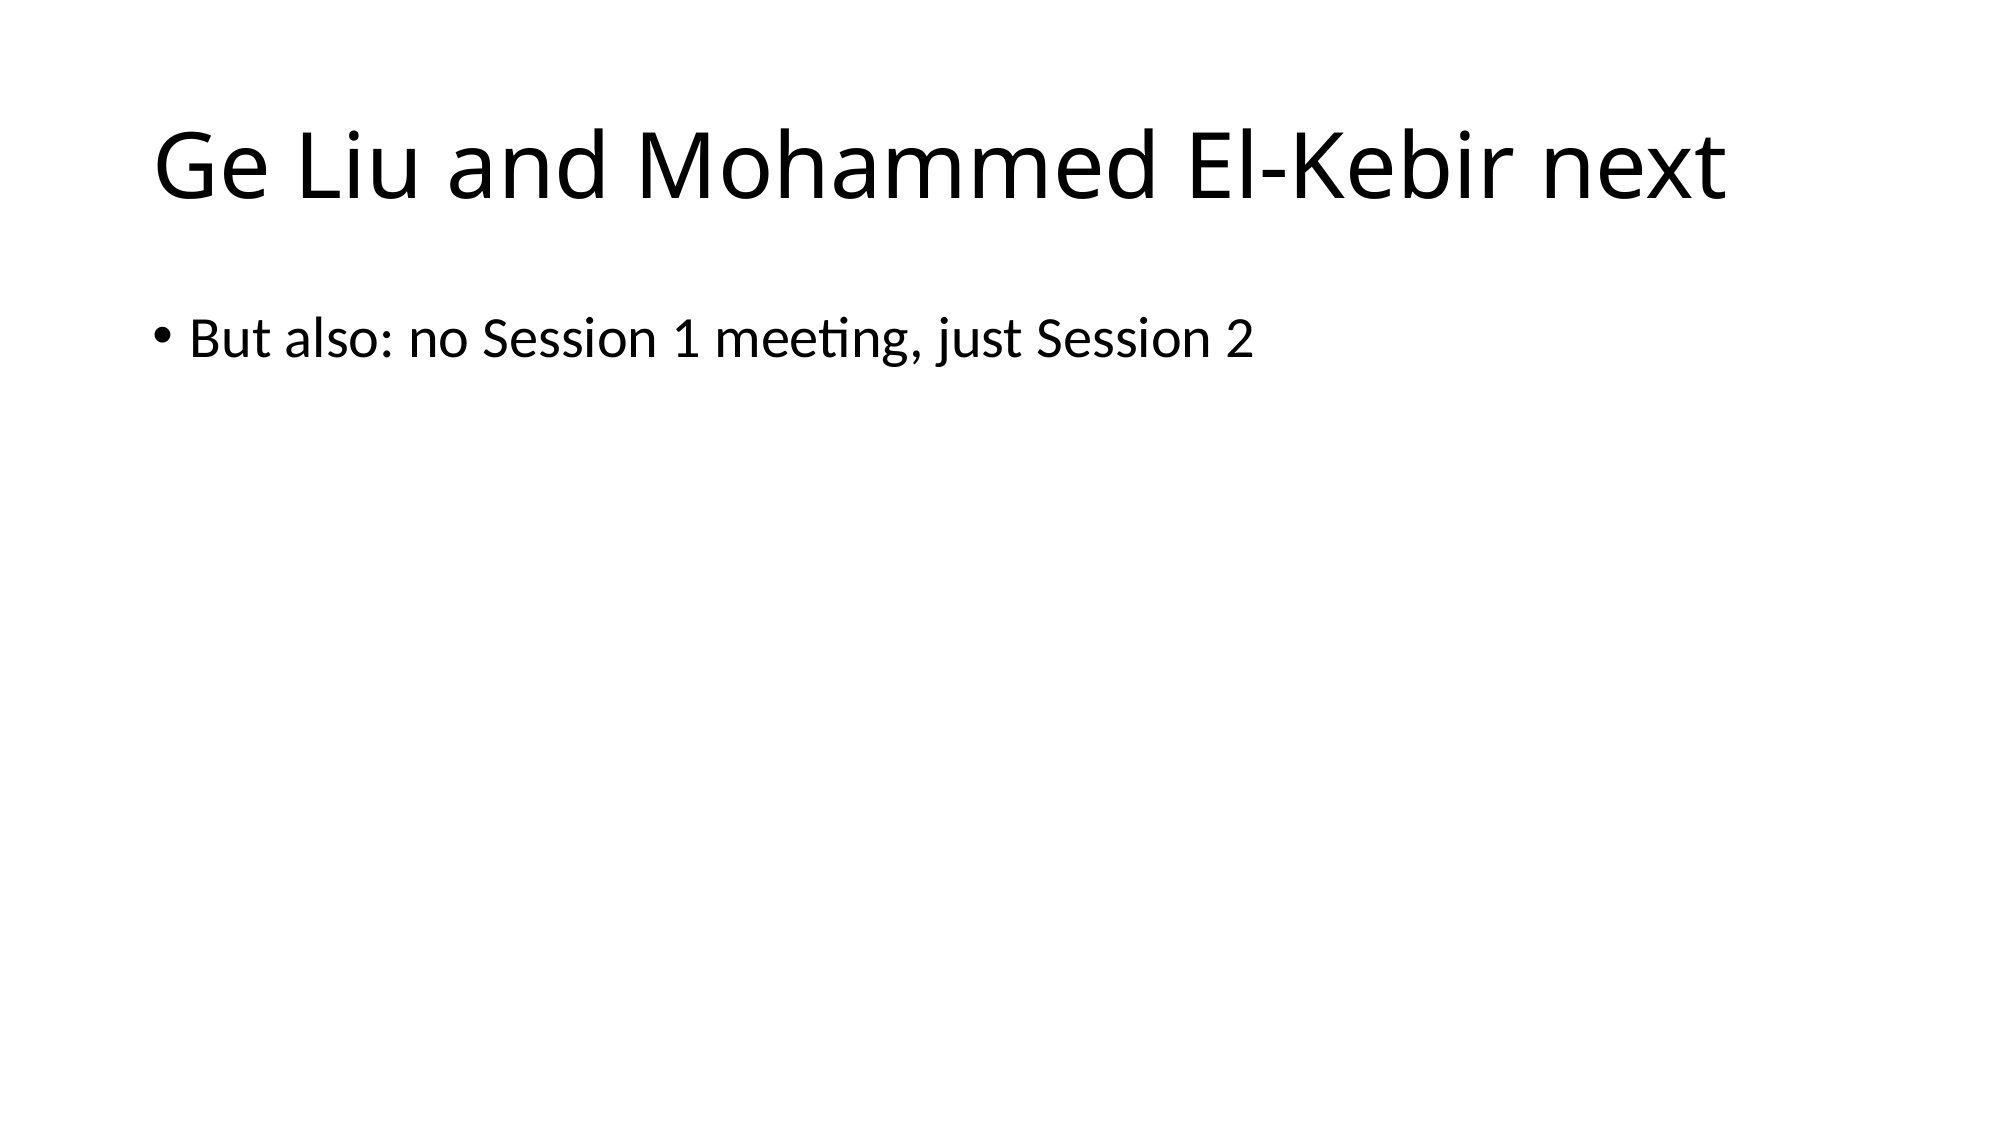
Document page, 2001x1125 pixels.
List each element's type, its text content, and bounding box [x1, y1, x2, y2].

title Ge Liu and Mohammed El-Kebir next [137, 59, 1863, 278]
list But also: no Session 1 meeting, just Session 2 [137, 299, 1863, 1014]
